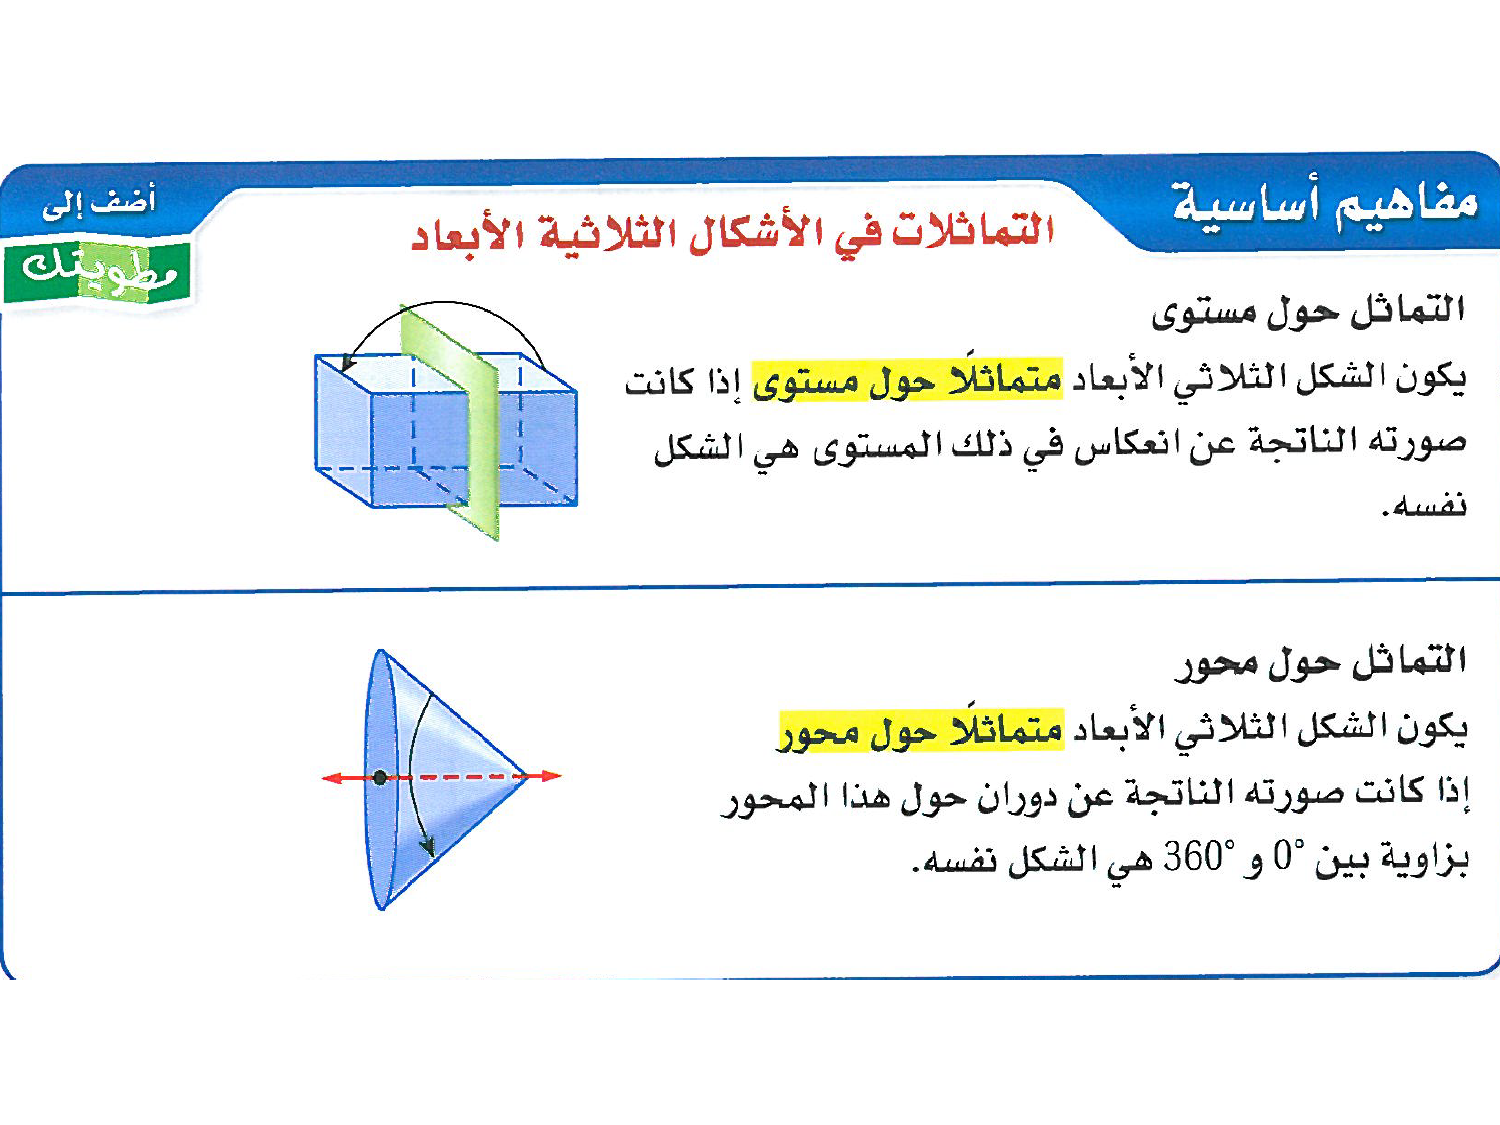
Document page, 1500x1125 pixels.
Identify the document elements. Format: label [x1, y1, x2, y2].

picture [0, 145, 1500, 980]
